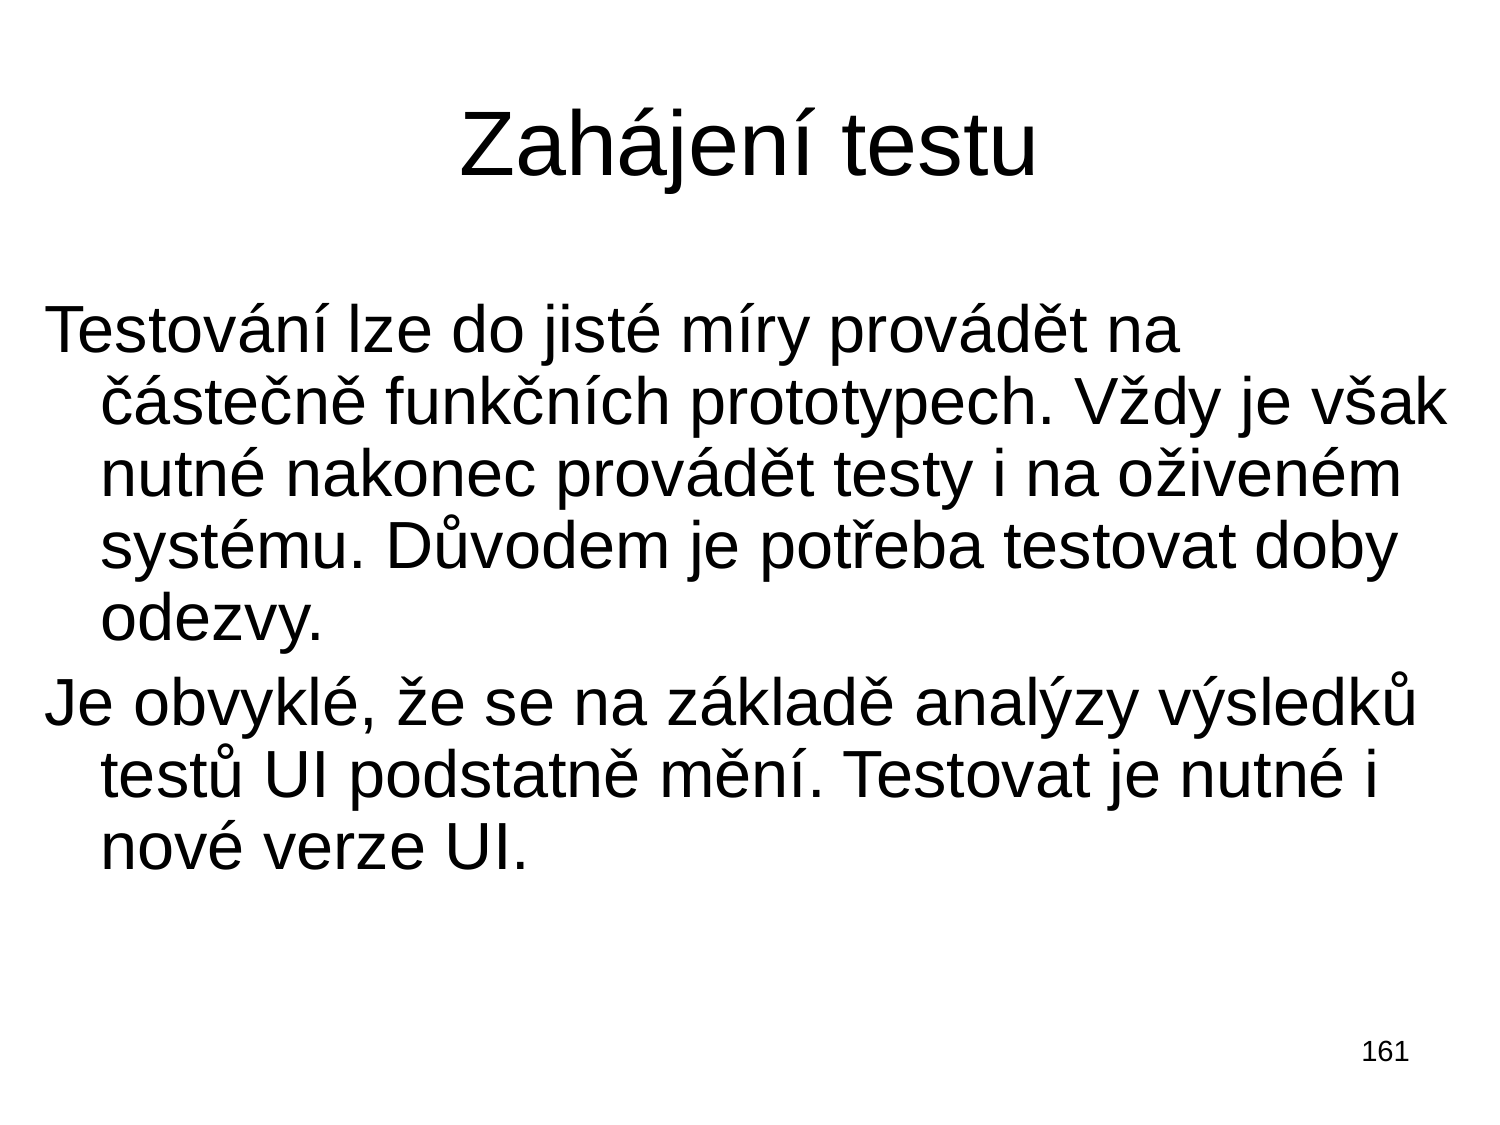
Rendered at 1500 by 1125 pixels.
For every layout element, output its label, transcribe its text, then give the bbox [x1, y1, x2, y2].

title Zahájení testu [74, 44, 1426, 233]
slide_number 161 [1074, 1024, 1426, 1103]
list Testování lze do jisté míry provádět na částečně funkčních prototypech. Vždy je však nutné nakonec provádět testy i na oživeném systému. Důvodem je potřeba testovat doby odezvy. Je obvyklé, že se na základě analýzy výsledků testů UI podstatně mění. Testovat je nutné i nové verze UI. [29, 287, 1471, 1024]
